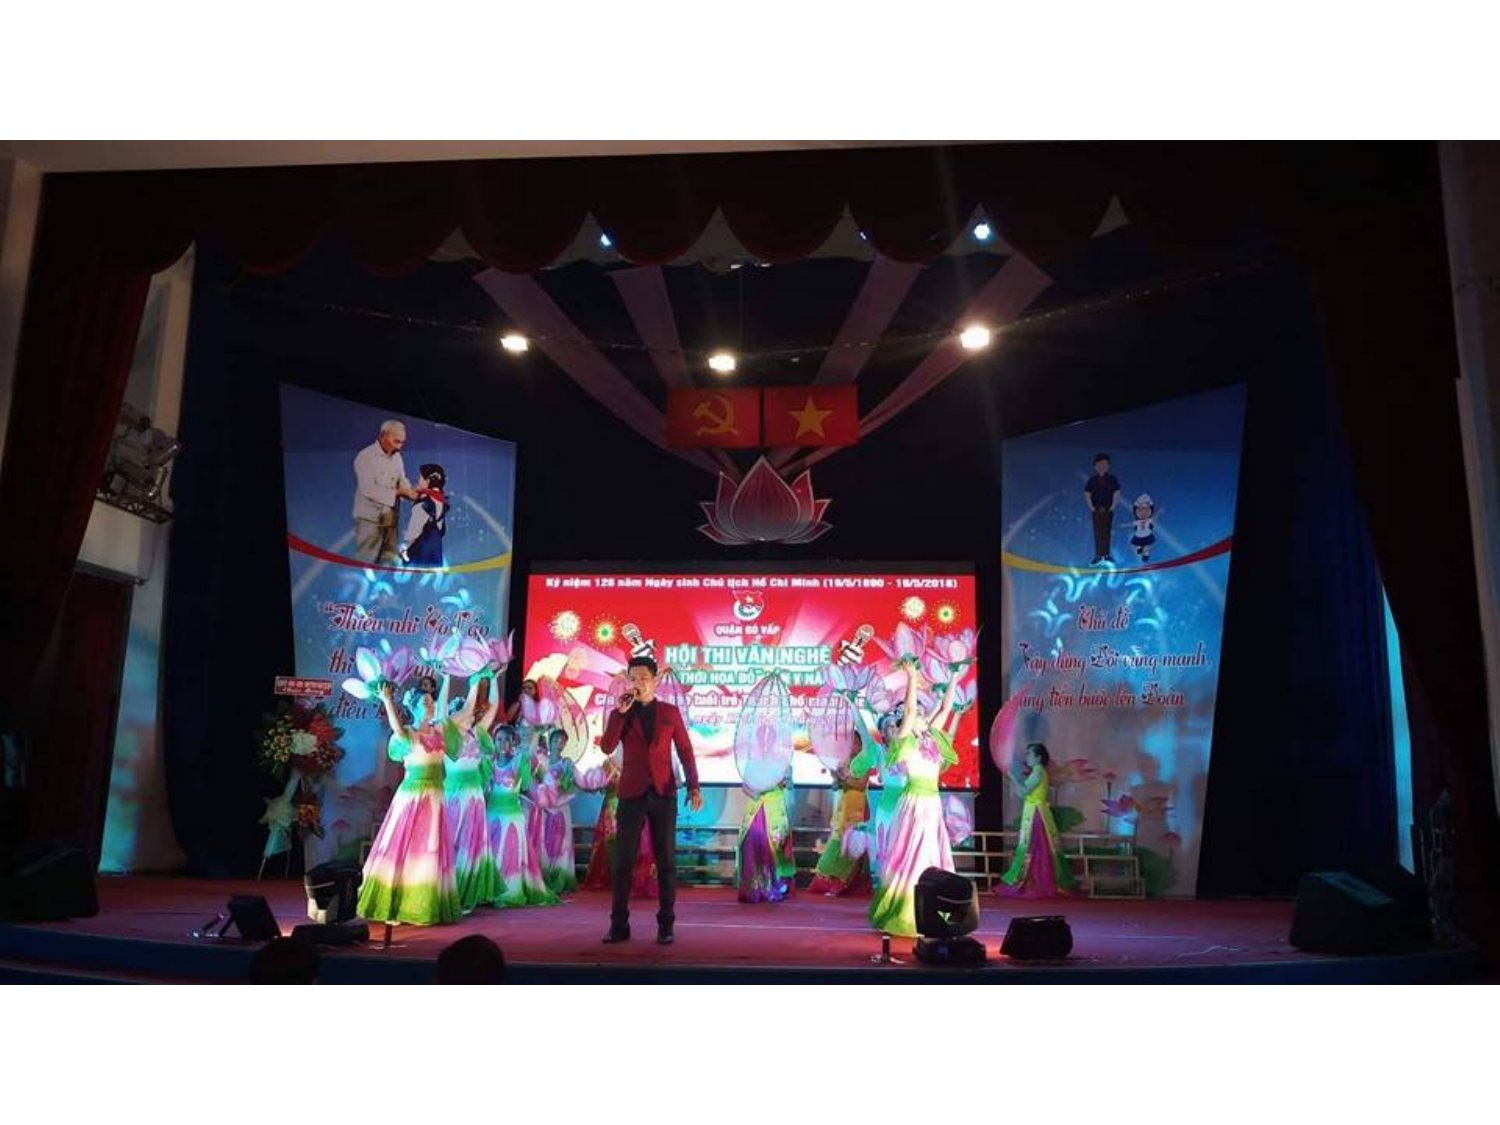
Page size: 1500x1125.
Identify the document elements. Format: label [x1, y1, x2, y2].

picture [0, 140, 1500, 985]
